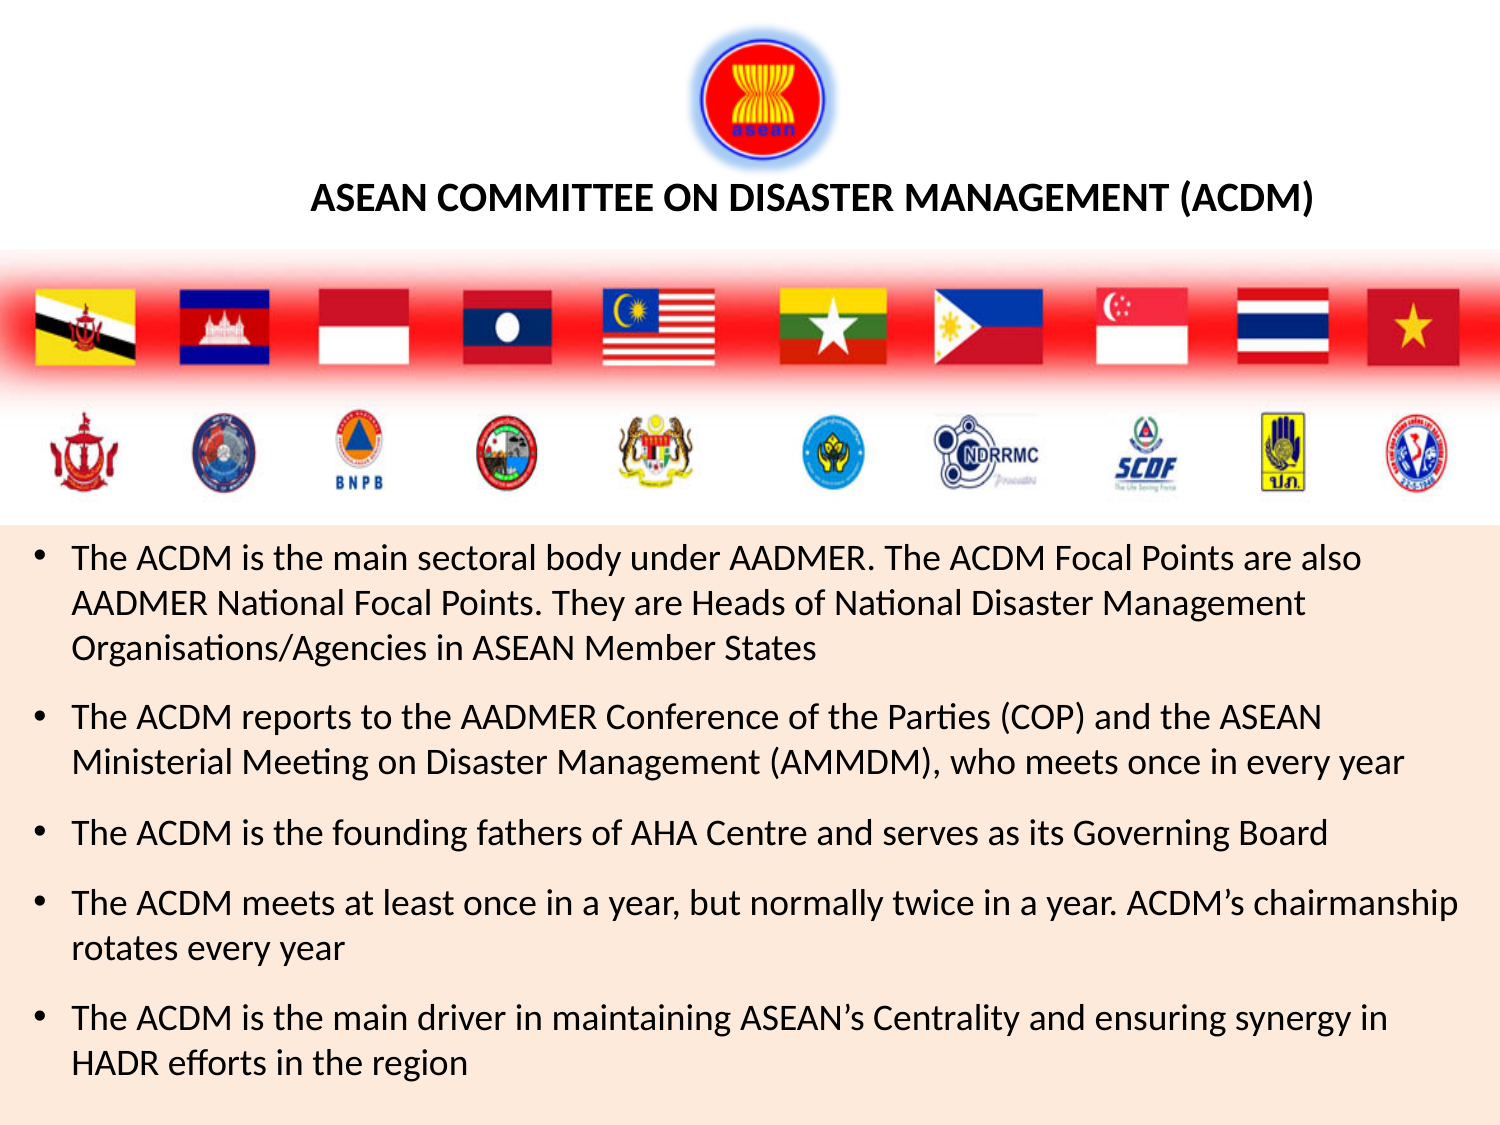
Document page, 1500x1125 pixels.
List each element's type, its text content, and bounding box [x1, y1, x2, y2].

picture [697, 37, 829, 163]
text_box ASEAN COMMITTEE ON DISASTER MANAGEMENT (ACDM) [256, 162, 1369, 228]
picture [0, 249, 1500, 546]
list The ACDM is the main sectoral body under AADMER. The ACDM Focal Points are also AADMER National Focal Points. They are Heads of National Disaster Management Organisations/Agencies in ASEAN Member States The ACDM reports to the AADMER Conference of the Parties (COP) and the ASEAN Ministerial Meeting on Disaster Management (AMMDM), who meets once in every year The ACDM is the founding fathers of AHA Centre and serves as its Governing Board The ACDM meets at least once in a year, but normally twice in a year. ACDM’s chairmanship rotates every year The ACDM is the main driver in maintaining ASEAN’s Centrality and ensuring synergy in HADR efforts in the region [0, 553, 1500, 1125]
